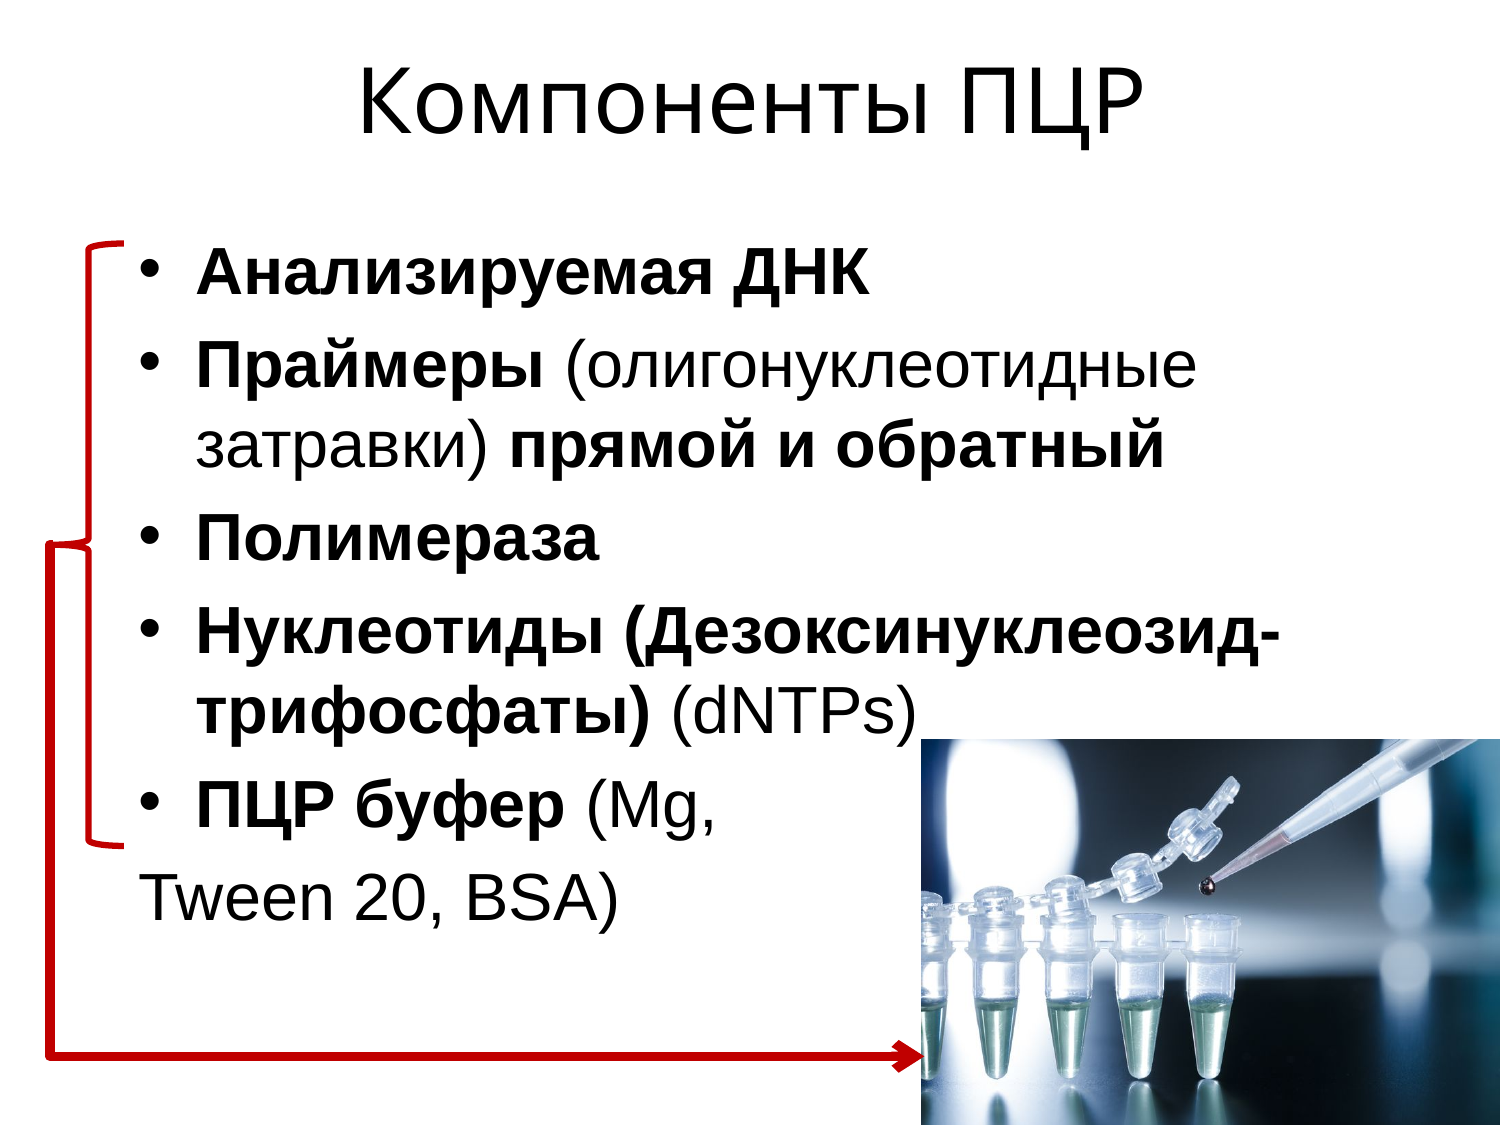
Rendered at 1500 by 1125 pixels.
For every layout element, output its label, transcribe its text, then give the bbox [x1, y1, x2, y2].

text_box [72, 242, 124, 543]
list Анализируемая ДНК Праймеры (олигонуклеотидные затравки) прямой и обратный Полимераза Нуклеотиды (Дезоксинуклеозид-трифосфаты) (dNTPs) ПЦР буфер (Mg, Tween 20, BSA) [123, 219, 1474, 738]
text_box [52, 544, 925, 1057]
title Компоненты ПЦР [76, 3, 1427, 191]
picture [921, 739, 1500, 1125]
